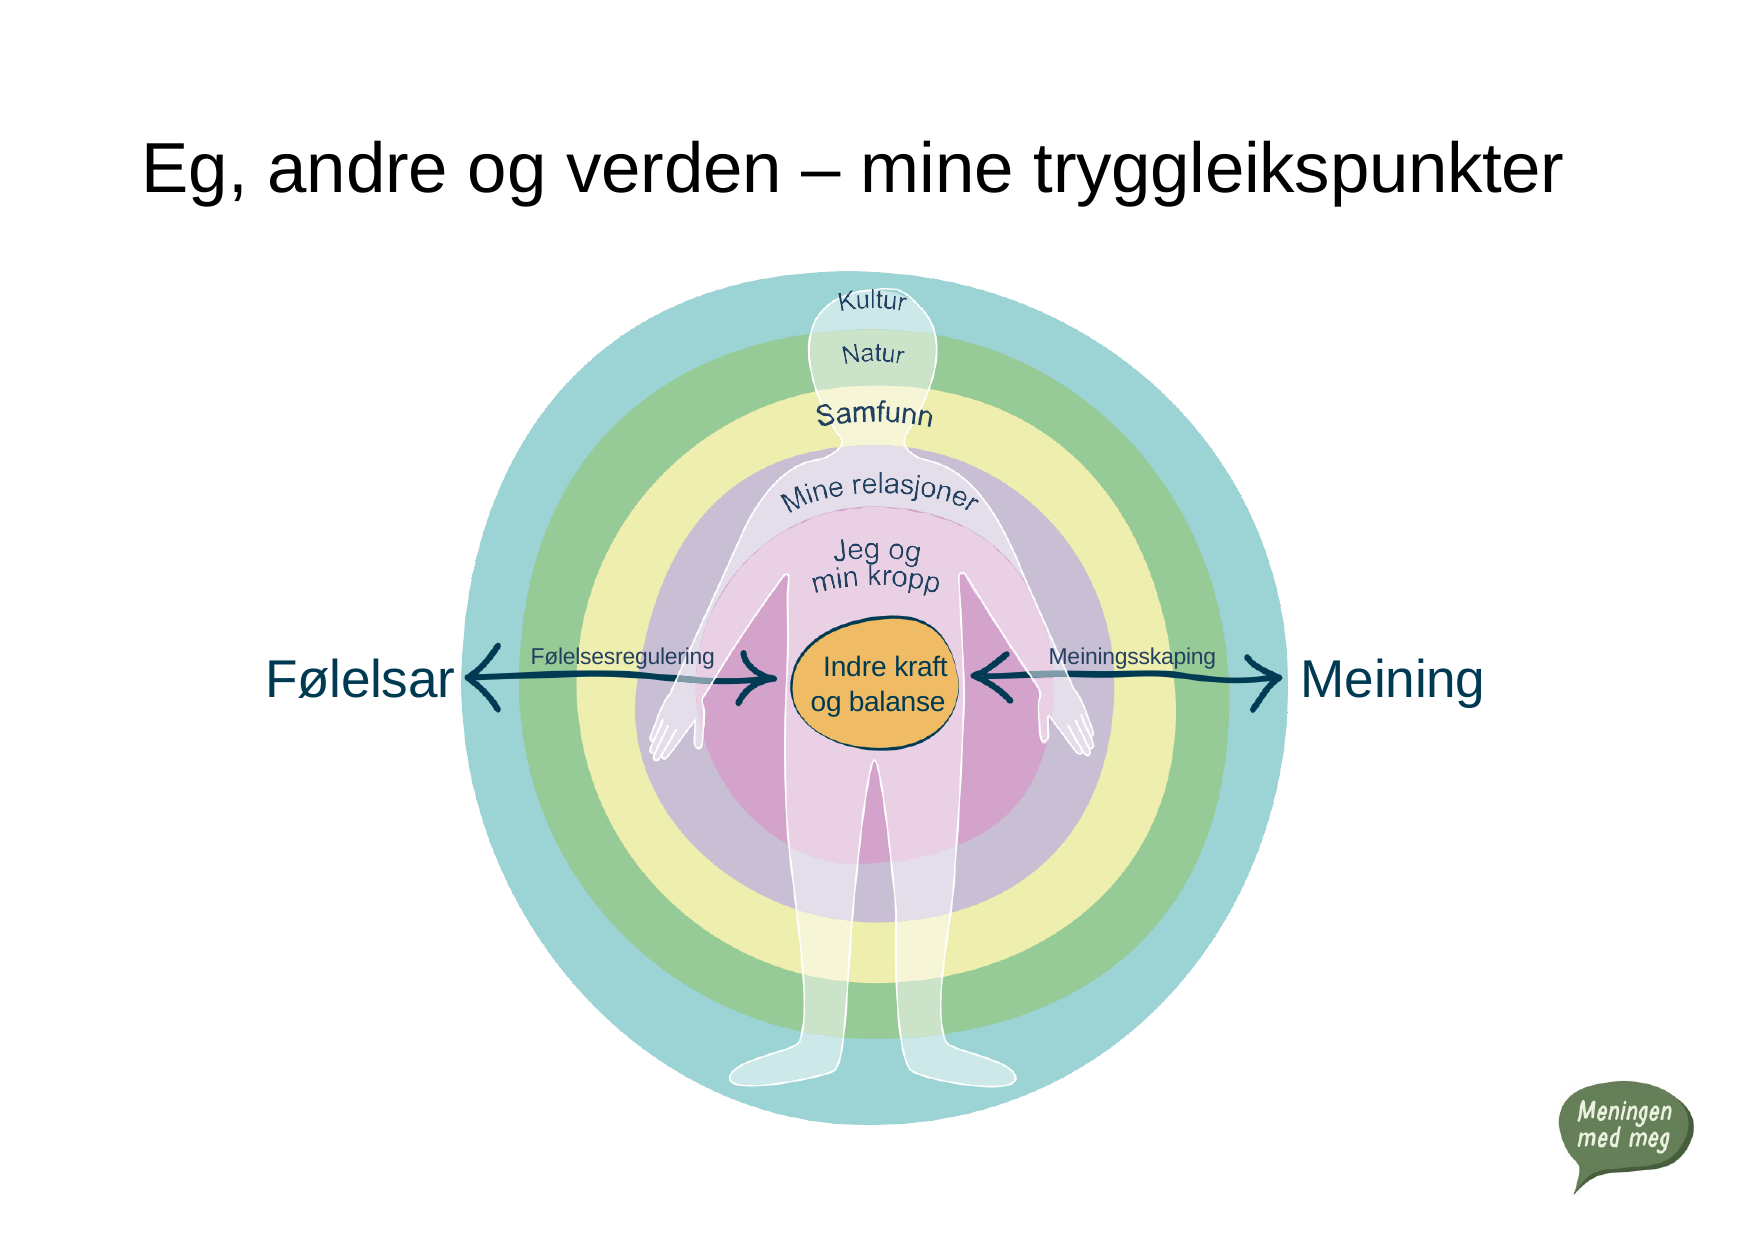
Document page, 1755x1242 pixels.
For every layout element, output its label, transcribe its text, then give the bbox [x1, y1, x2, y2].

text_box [780, 288, 979, 596]
picture [1558, 1080, 1694, 1196]
picture [461, 271, 1288, 1125]
text_box Følelsar [263, 642, 456, 709]
title Eg, andre og verden – mine tryggleikspunkter [139, 112, 1616, 330]
text_box Meining [1298, 642, 1491, 709]
